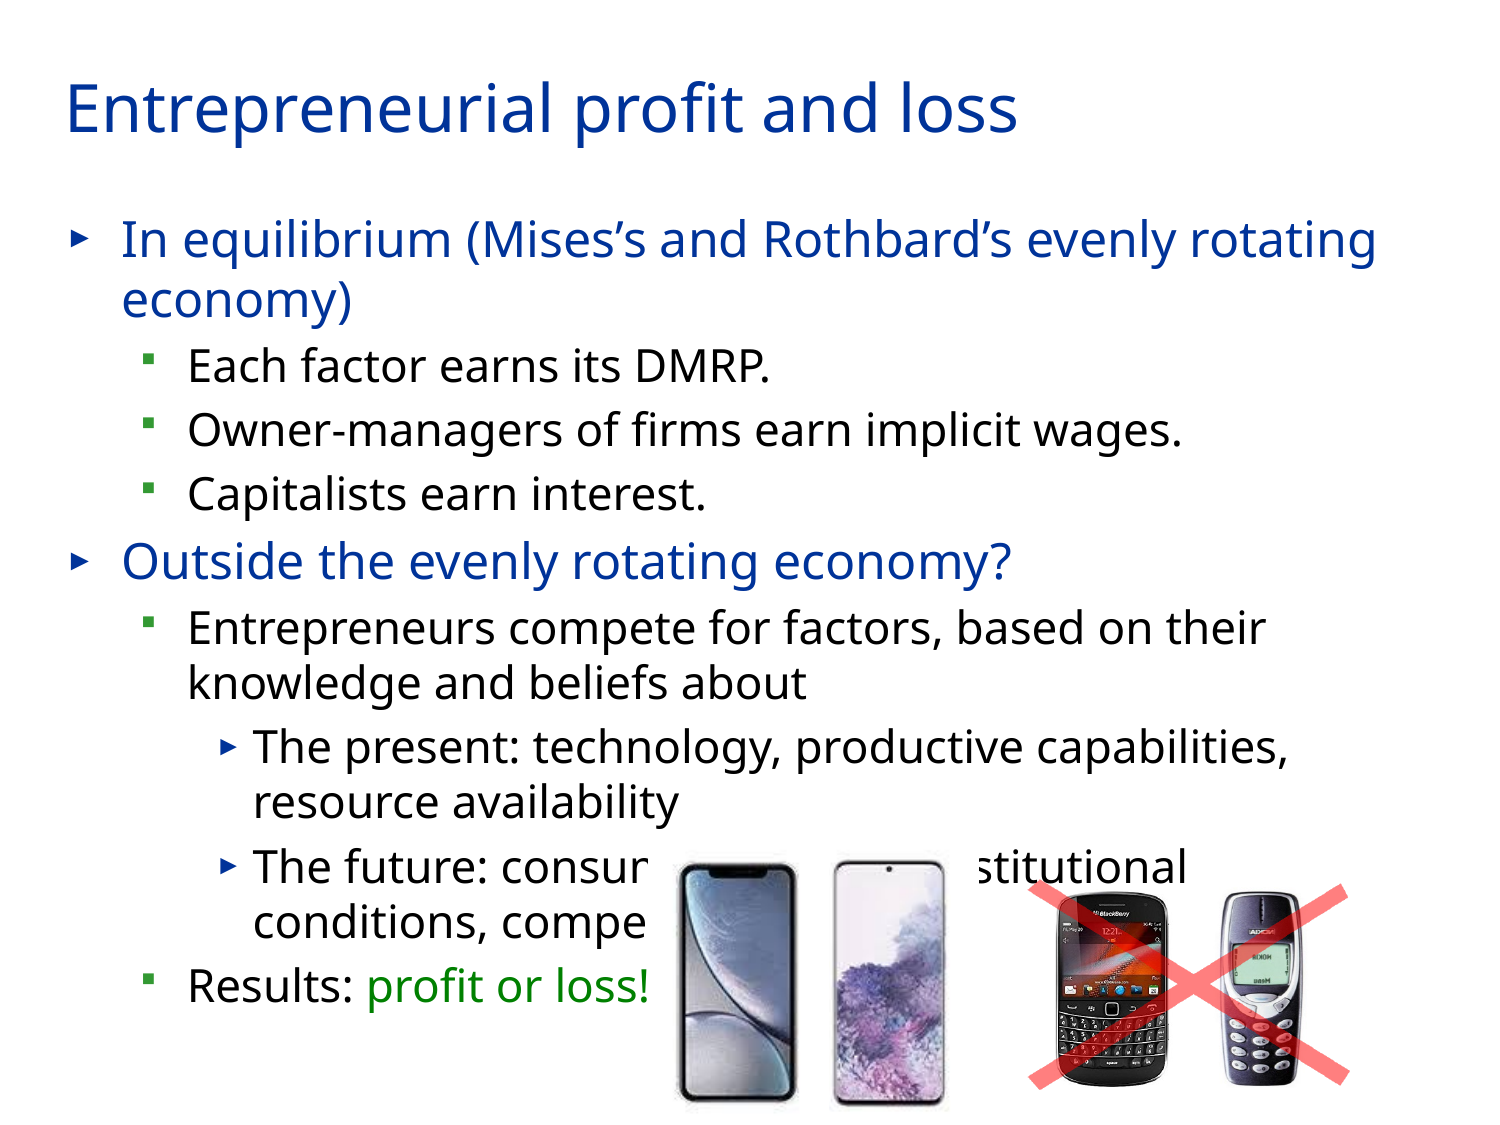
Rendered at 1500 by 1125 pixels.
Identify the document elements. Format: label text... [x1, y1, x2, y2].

title Entrepreneurial profit and loss [49, 37, 1451, 176]
picture [1013, 878, 1351, 1090]
picture [648, 838, 979, 1125]
list In equilibrium (Mises’s and Rothbard’s evenly rotating economy) Each factor earns its DMRP. Owner-managers of firms earn implicit wages. Capitalists earn interest. Outside the evenly rotating economy? Entrepreneurs compete for factors, based on their knowledge and beliefs about The present: technology, productive capabilities, resource availability The future: consumer demand, institutional conditions, competitor actions Results: profit or loss! [49, 199, 1451, 1038]
